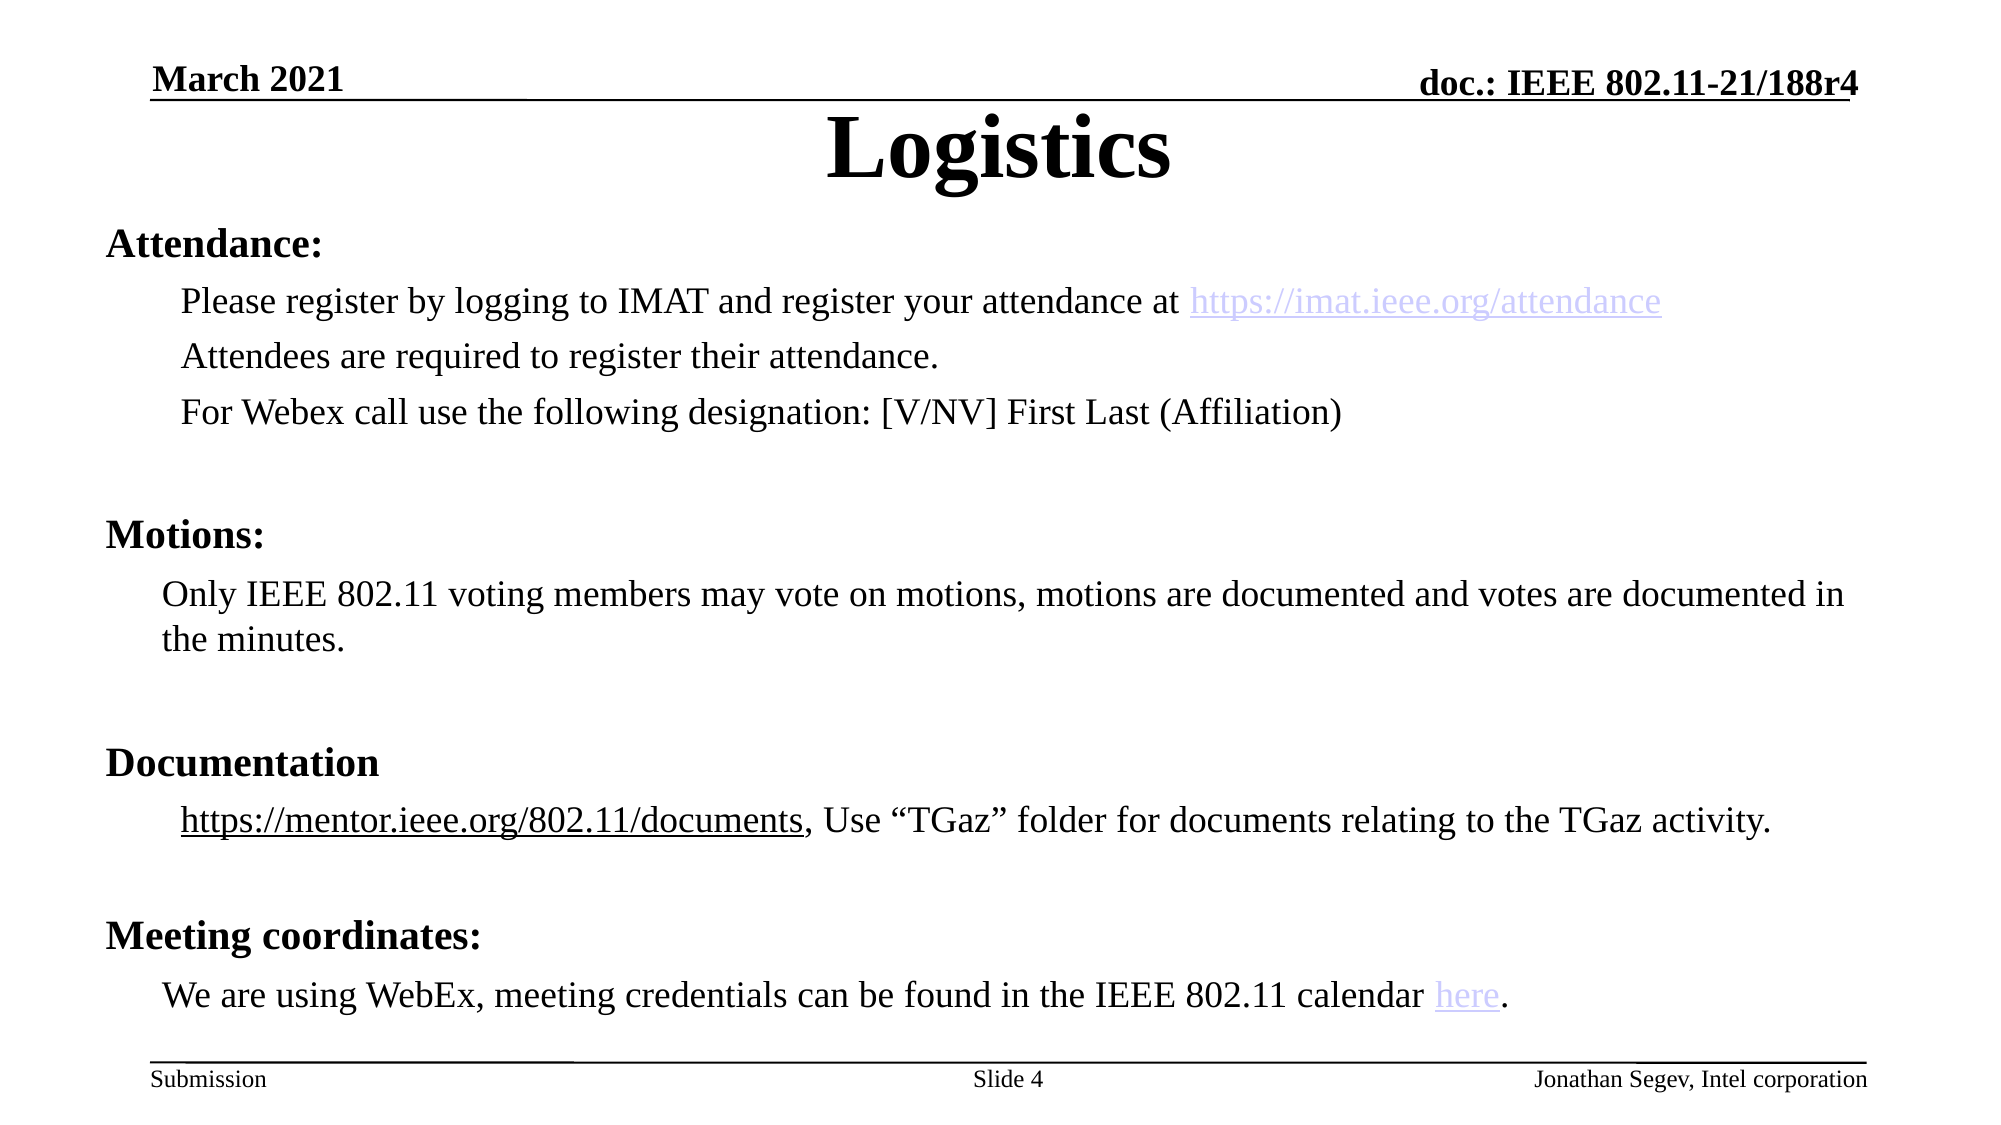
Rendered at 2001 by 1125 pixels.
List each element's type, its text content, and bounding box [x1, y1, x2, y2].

title Logistics [149, 112, 1850, 170]
list Attendance: Please register by logging to IMAT and register your attendance at https://imat.ieee.org/attendance Attendees are required to register their attendance. For Webex call use the following designation: [V/NV] First Last (Affiliation) Motions: Only IEEE 802.11 voting members may vote on motions, motions are documented and votes are documented in the minutes. Documentation https://mentor.ieee.org/802.11/documents, Use “TGaz” folder for documents relating to the TGaz activity. Meeting coordinates: We are using WebEx, meeting credentials can be found in the IEEE 802.11 calendar here. [90, 207, 1898, 1000]
slide_number Slide 4 [950, 1061, 1067, 1123]
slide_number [152, 54, 563, 100]
footer Jonathan Segev, Intel corporation [1171, 1061, 1869, 1093]
